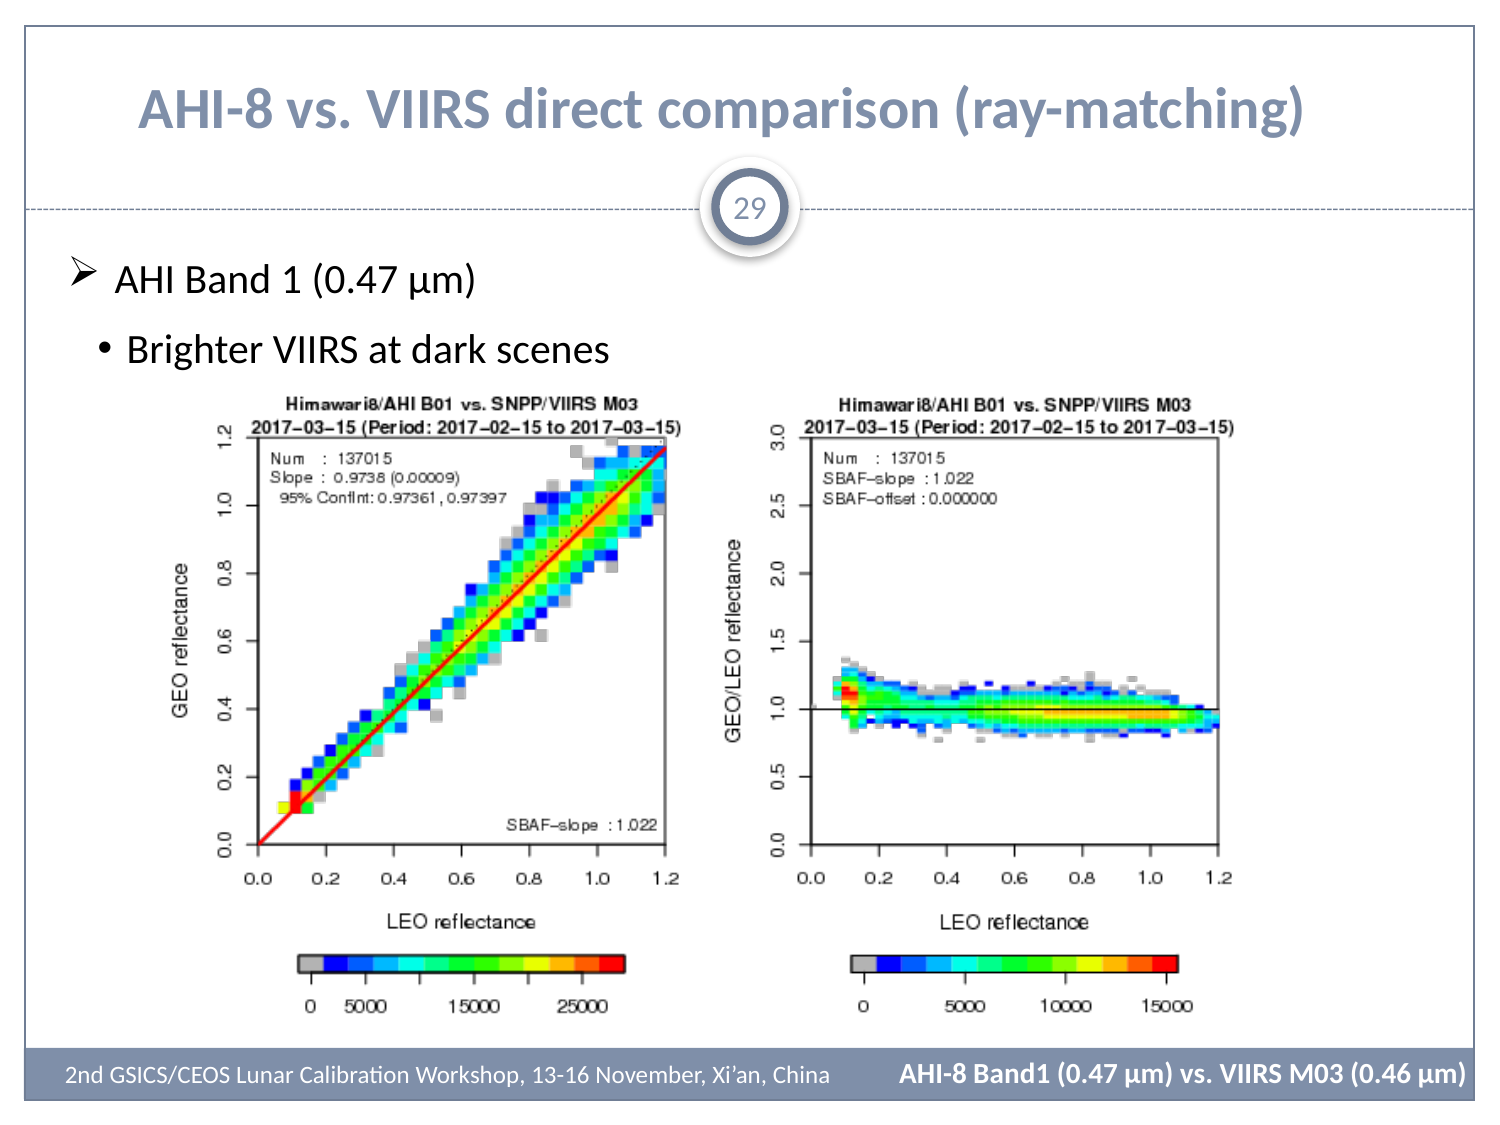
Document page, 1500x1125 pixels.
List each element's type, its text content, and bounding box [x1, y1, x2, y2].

text_box AHI-8 Band1 (0.47 μm) vs. VIIRS M03 (0.46 µm) [884, 1046, 1483, 1097]
slide_number 29 [712, 169, 788, 243]
footer 2nd GSICS/CEOS Lunar Calibration Workshop, 13-16 November, Xi’an, China [50, 1051, 892, 1112]
picture [147, 370, 1264, 1027]
text_box AHI Band 1 (0.47 µm) Brighter VIIRS at dark scenes [53, 224, 1022, 380]
text_box AHI-8 vs. VIIRS direct comparison (ray-matching) [123, 63, 1447, 148]
